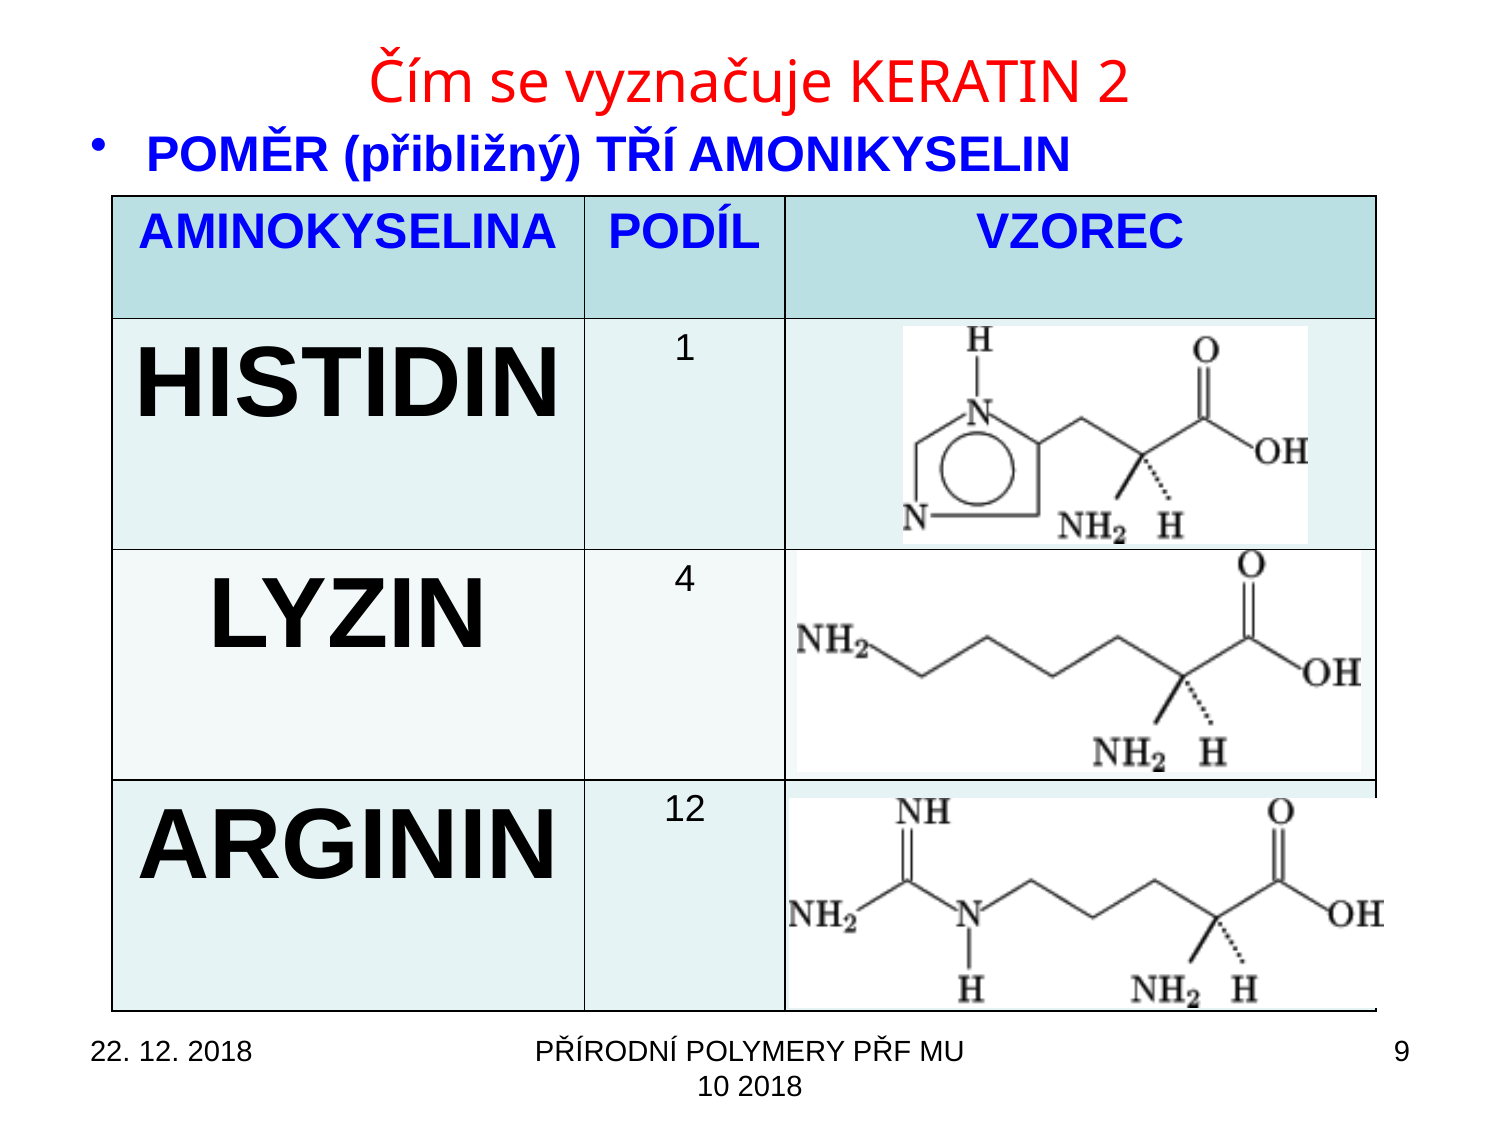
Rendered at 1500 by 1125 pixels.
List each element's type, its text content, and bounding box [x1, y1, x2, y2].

table_cell [786, 781, 1375, 799]
table_cell LYZIN [113, 550, 584, 779]
slide_number 9 [1074, 1024, 1426, 1103]
table_cell [1361, 550, 1375, 779]
footer PŘÍRODNÍ POLYMERY PŘF MU 10 2018 [512, 1024, 988, 1103]
picture [796, 550, 1362, 772]
slide_number 22. 12. 2018 [74, 1024, 426, 1103]
table_cell 4 [585, 550, 784, 779]
table_header AMINOKYSELINA [113, 197, 584, 318]
table_cell HISTIDIN [113, 319, 584, 549]
picture [788, 798, 1384, 1008]
table_cell ARGININ [113, 781, 584, 1010]
table_cell 12 [585, 781, 784, 1010]
table_cell [786, 319, 1375, 549]
table_header VZOREC [786, 197, 1375, 318]
list POMĚR (přibližný) TŘÍ AMONIKYSELIN [74, 113, 1426, 1006]
title Čím se vyznačuje KERATIN 2 [74, 44, 1426, 113]
picture [903, 325, 1308, 544]
table_header PODÍL [585, 197, 784, 318]
table_cell 1 [585, 319, 784, 549]
table_cell [786, 550, 796, 779]
